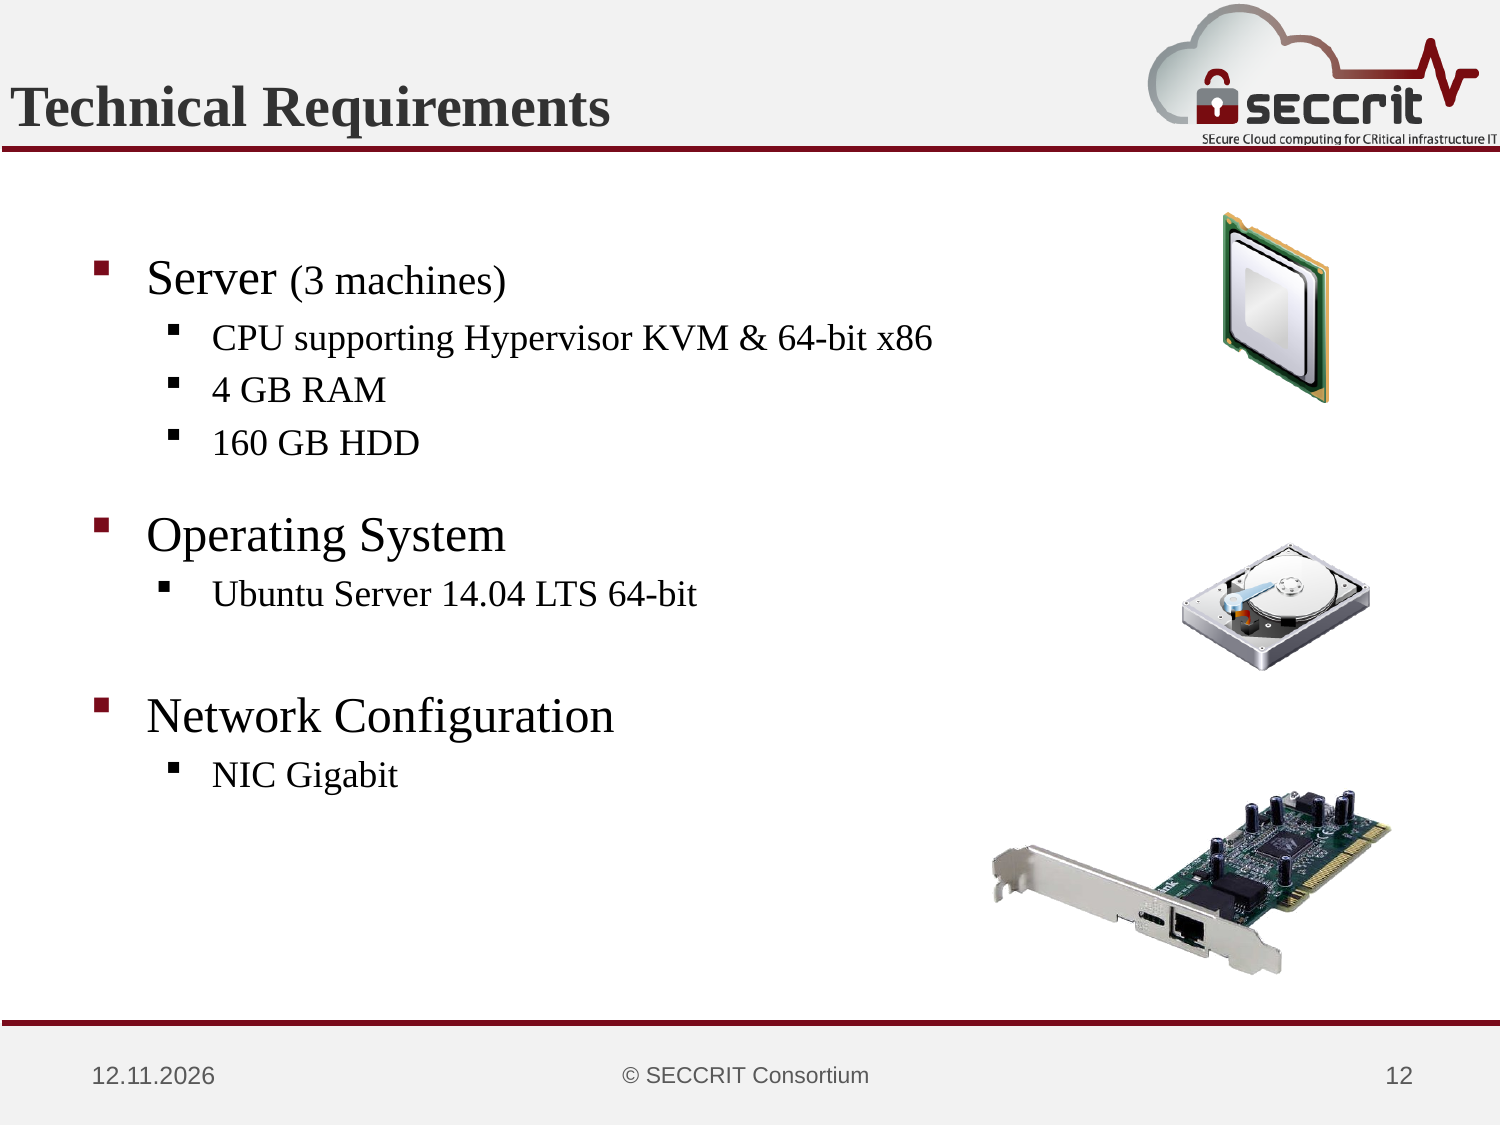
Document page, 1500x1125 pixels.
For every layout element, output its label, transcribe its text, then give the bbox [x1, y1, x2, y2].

picture [1182, 542, 1371, 671]
picture [1146, 3, 1497, 145]
picture [1223, 212, 1329, 404]
title Technical Requirements [0, 30, 1125, 125]
list Server (3 machines) CPU supporting Hypervisor KVM & 64-bit x86 4 GB RAM 160 GB HDD Operating System Ubuntu Server 14.04 LTS 64-bit Network Configuration NIC Gigabit [75, 237, 1425, 1013]
footer © SECCRIT Consortium [286, 1044, 1214, 1104]
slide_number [76, 1044, 243, 1104]
picture [989, 787, 1395, 976]
slide_number 12 [1328, 1044, 1421, 1104]
